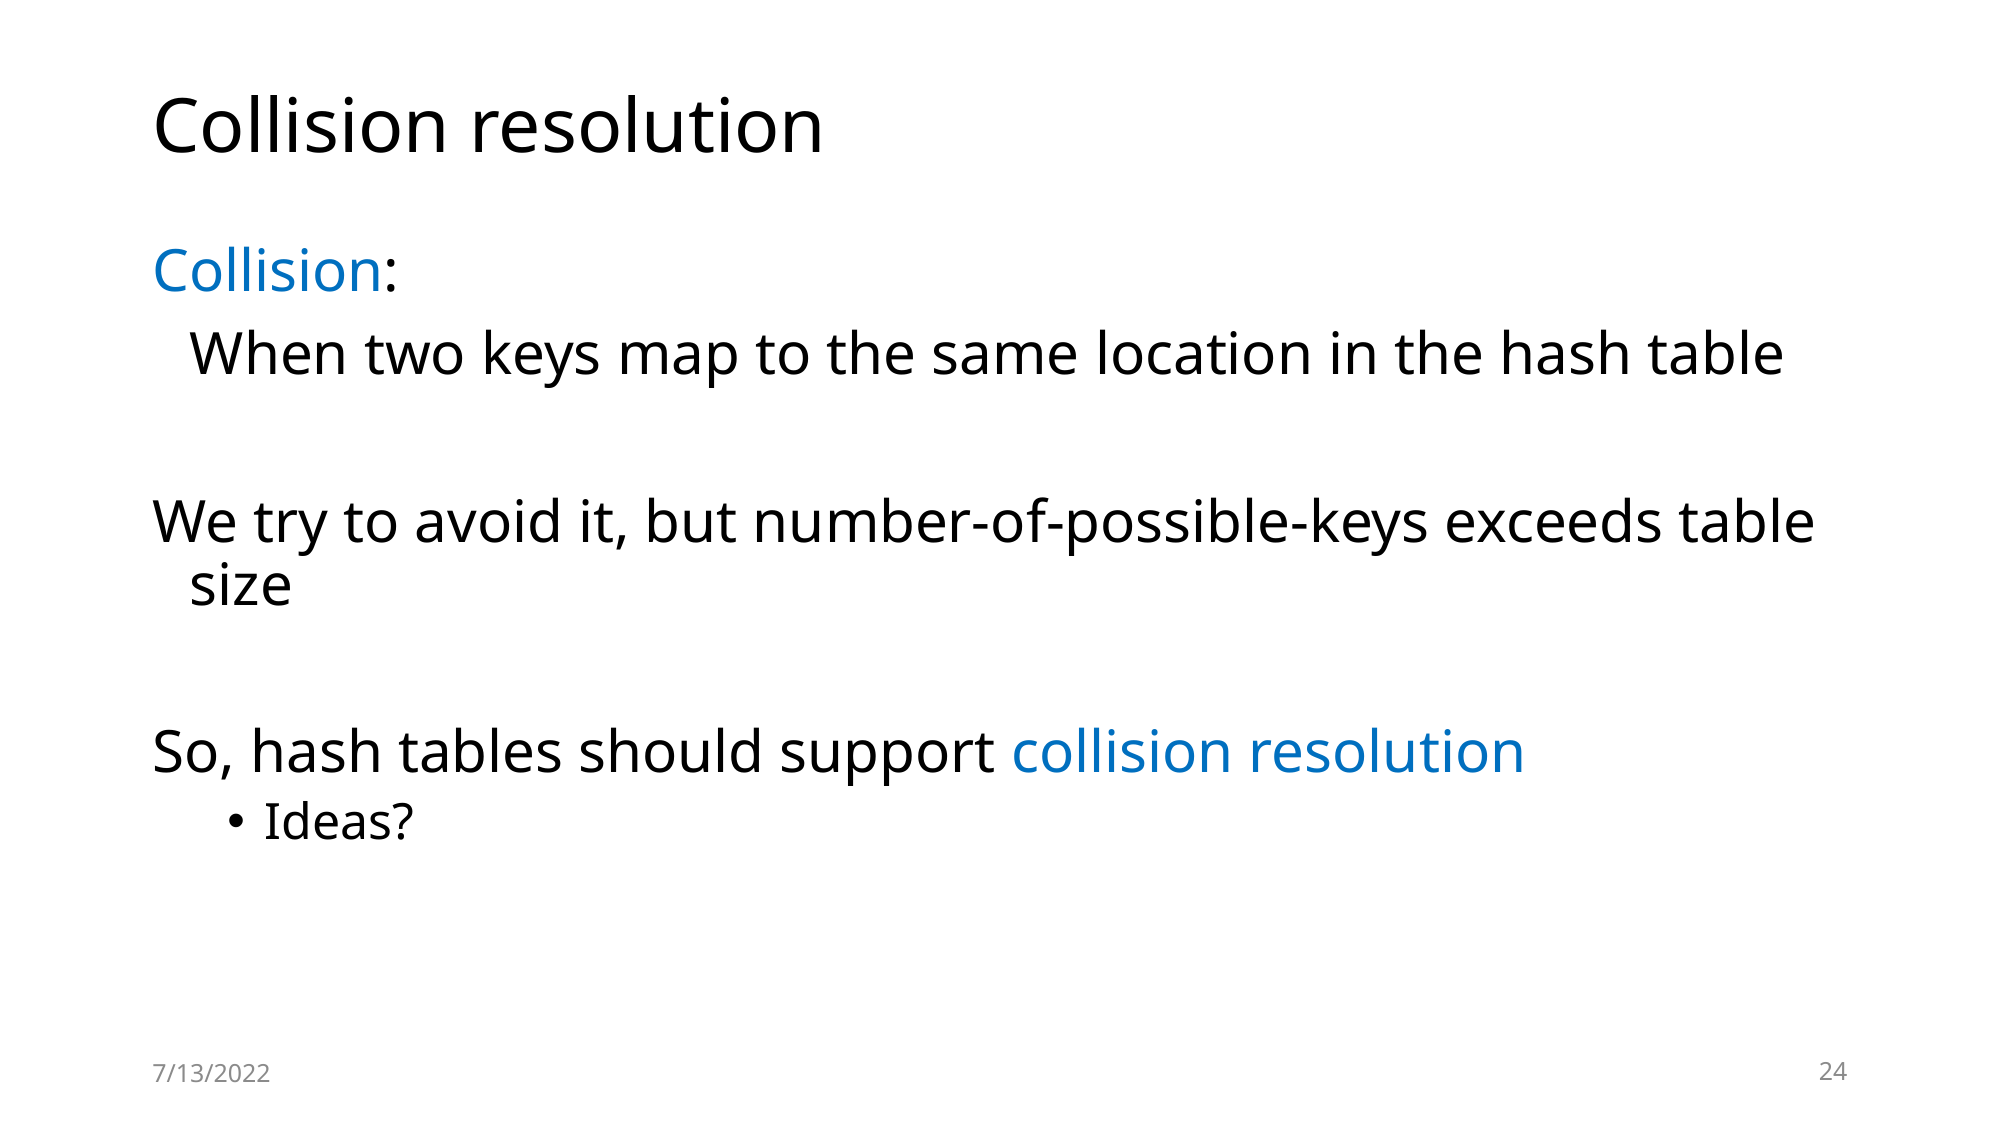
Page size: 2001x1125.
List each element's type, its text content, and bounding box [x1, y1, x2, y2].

title Collision resolution [137, 59, 1863, 198]
list Collision: When two keys map to the same location in the hash table We try to avoid it, but number-of-possible-keys exceeds table size So, hash tables should support collision resolution Ideas? [137, 233, 1863, 1014]
slide_number 24 [1412, 1042, 1863, 1103]
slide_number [137, 1042, 588, 1103]
